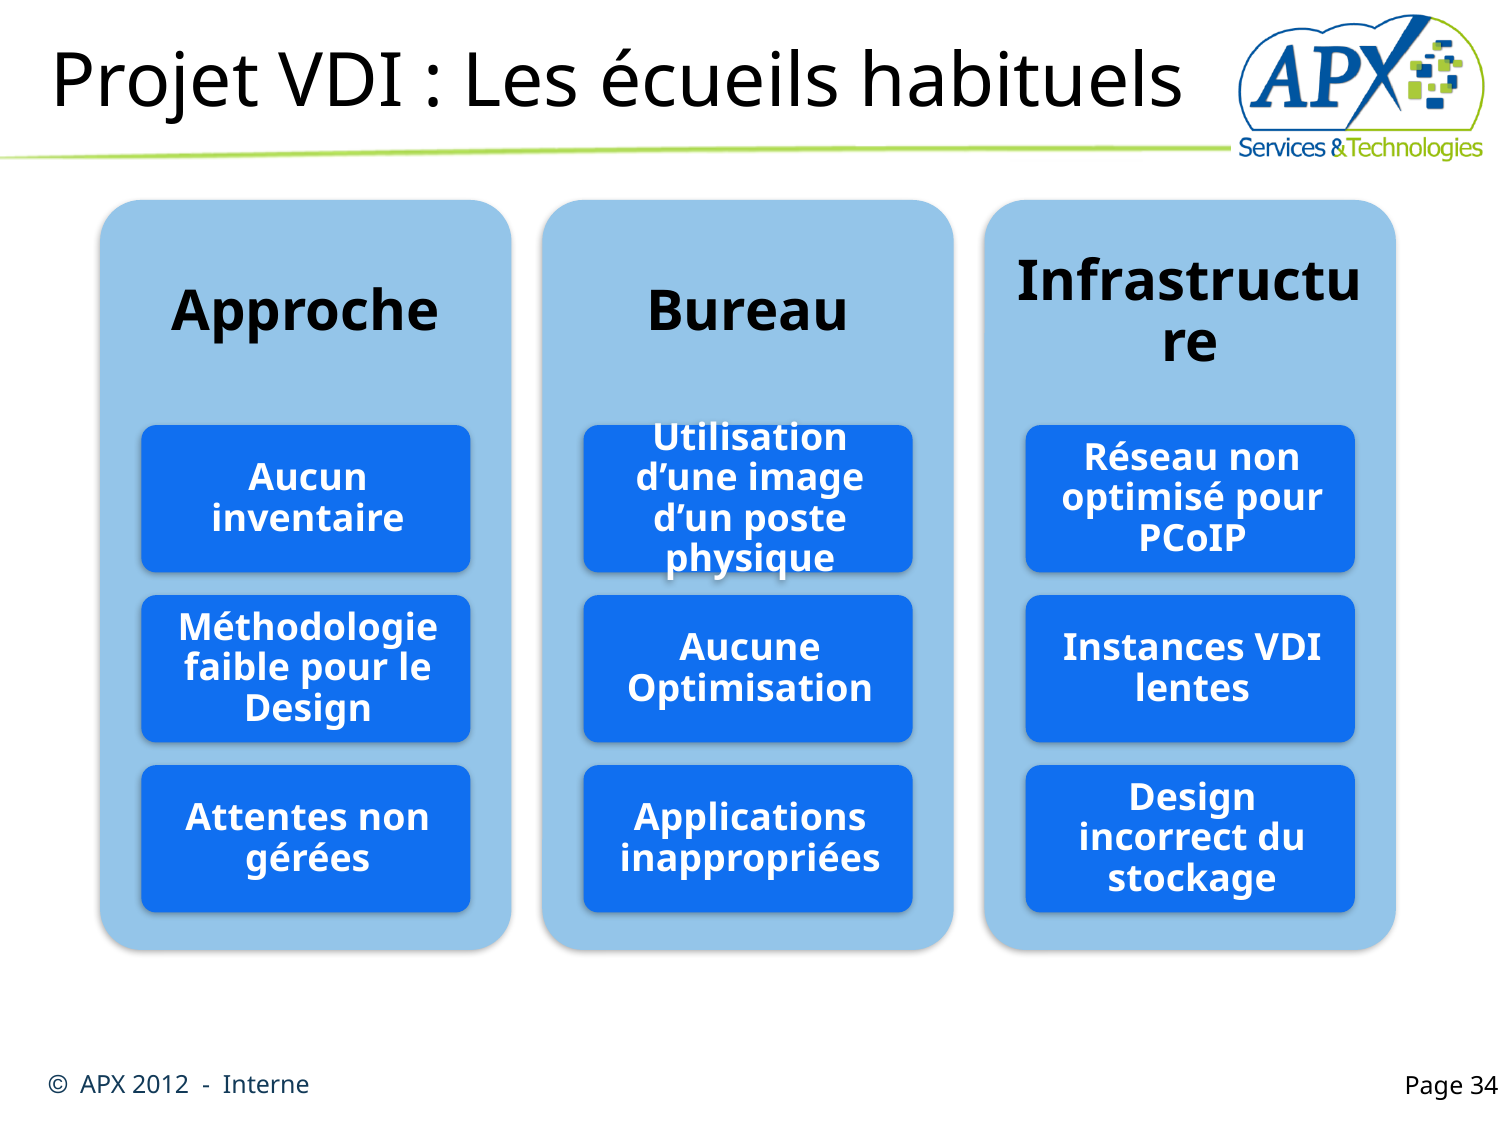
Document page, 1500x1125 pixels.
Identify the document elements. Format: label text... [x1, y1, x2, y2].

title Projet VDI : Les écueils habituels [34, 0, 1223, 153]
picture [0, 10, 1493, 167]
text_box [297, 0, 1440, 118]
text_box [99, 199, 1397, 951]
